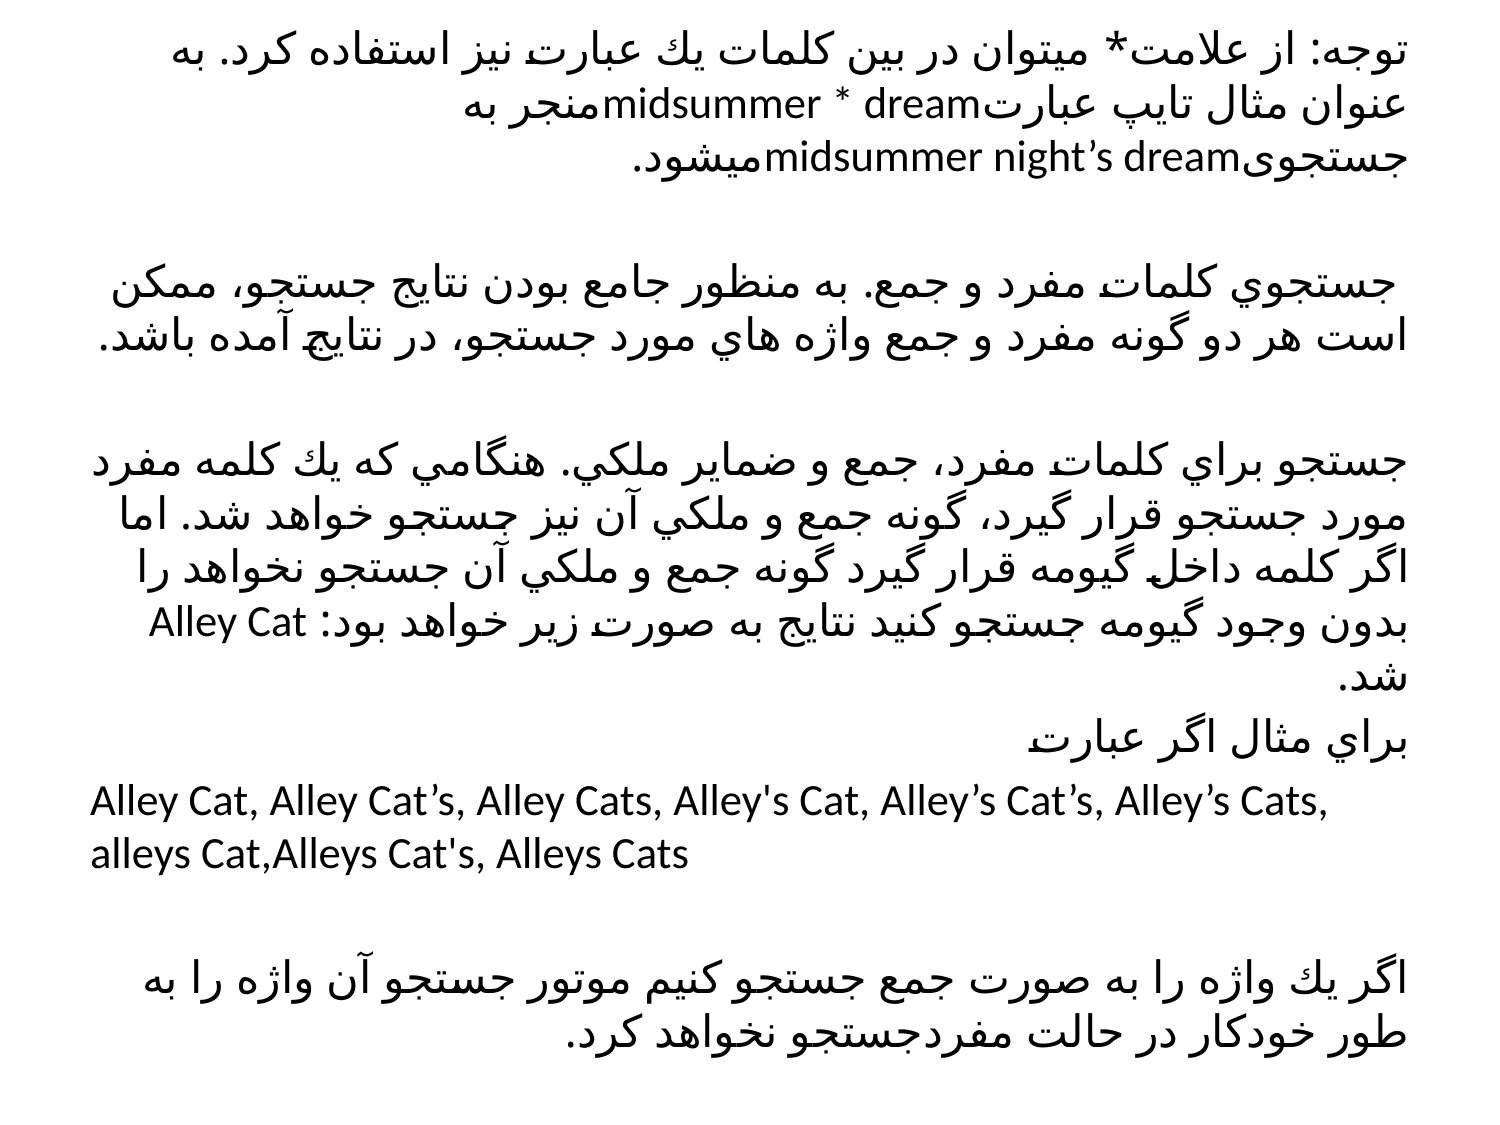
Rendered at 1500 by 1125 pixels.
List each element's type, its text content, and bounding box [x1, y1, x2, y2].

list توجه: از علامت* ميتوان در بين كلمات يك عبارت نيز استفاده كرد. به عنوان مثال تايپ عبارتmidsummer * dreamمنجر به جستجویmidsummer night’s dreamمیشود. جستجوي كلمات مفرد و جمع. به منظور جامع بودن نتايج جستجو، ممكن است هر دو گونه مفرد و جمع واژه هاي مورد جستجو، در نتايج آمده باشد. جستجو براي كلمات مفرد، جمع و ضماير ملكي. هنگامي كه يك كلمه مفرد مورد جستجو قرار گيرد، گونه جمع و ملكي آن نيز جستجو خواهد شد. اما اگر كلمه داخل گيومه قرار گيرد گونه جمع و ملكي آن جستجو نخواهد را بدون وجود گيومه جستجو كنيد نتايج به صورت زير خواهد بود: Alley Cat شد. براي مثال اگر عبارت Alley Cat, Alley Cat’s, Alley Cats, Alley's Cat, Alley’s Cat’s, Alley’s Cats, alleys Cat,Alleys Cat's, Alleys Cats اگر يك واژه را به صورت جمع جستجو كنيم موتور جستجو آن واژه را به طور خودكار در حالت مفردجستجو نخواهد كرد. [75, 12, 1425, 1075]
